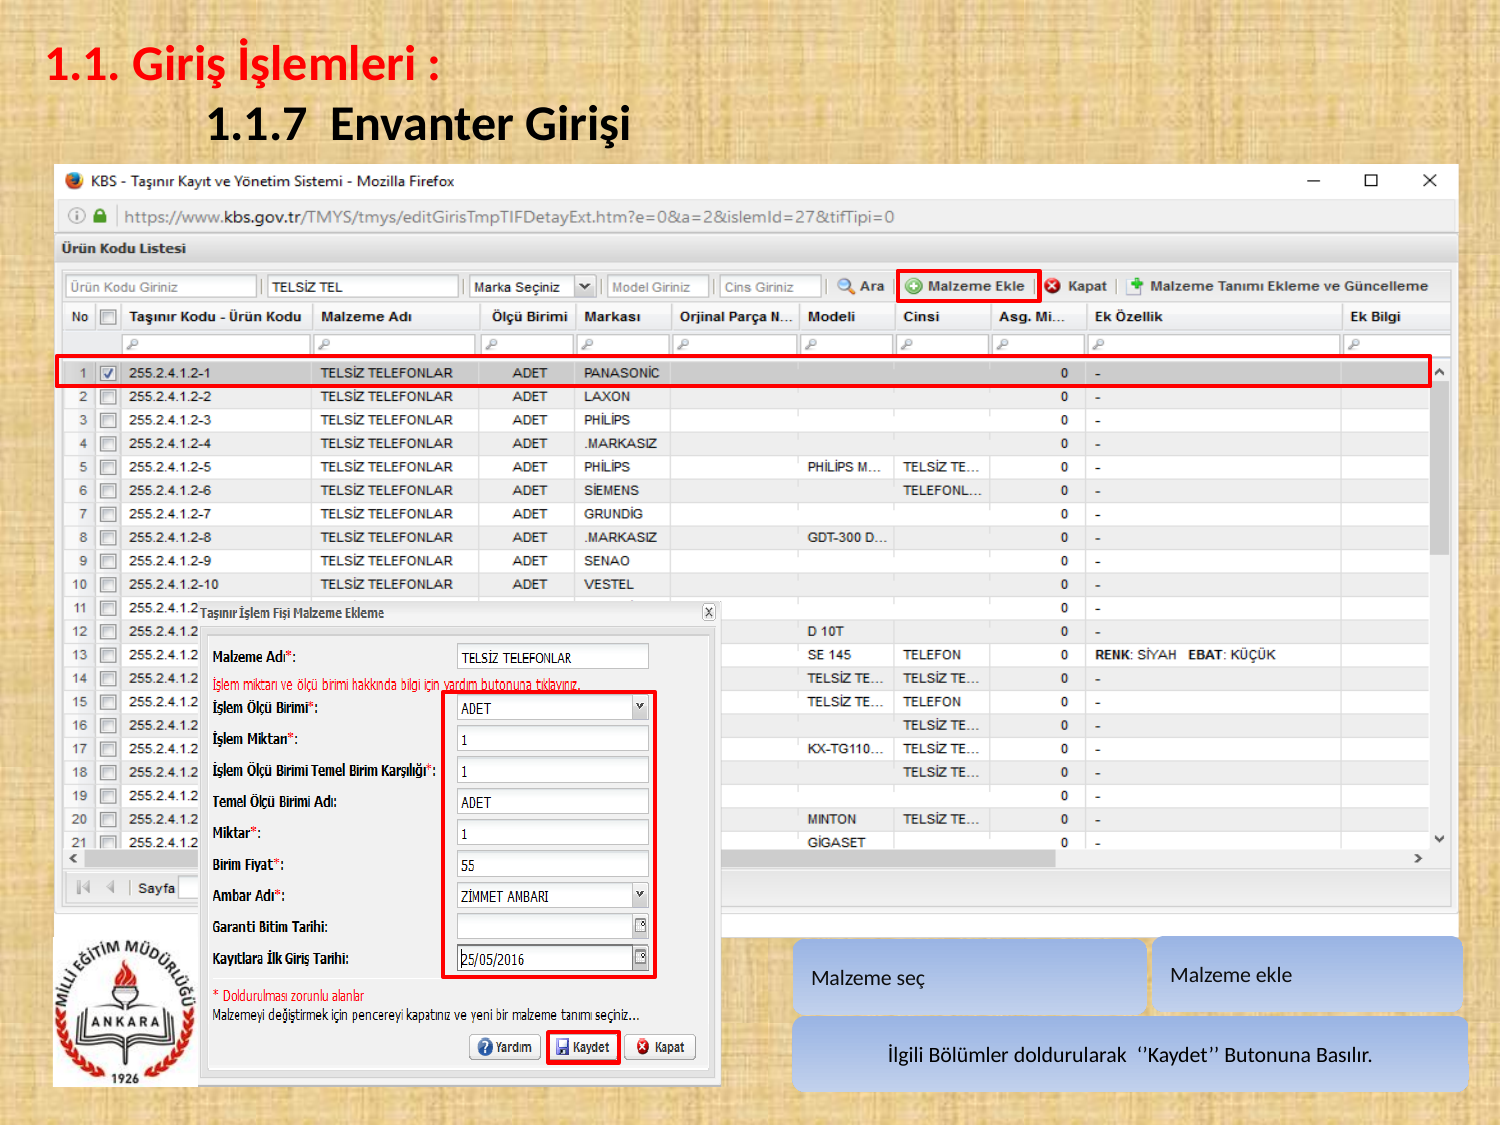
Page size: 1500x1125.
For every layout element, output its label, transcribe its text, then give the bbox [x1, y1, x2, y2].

text_box 1.1. Giriş İşlemleri : 1.1.7 Envanter Girişi [29, 22, 1140, 158]
text_box Malzeme seç [790, 946, 1150, 1017]
text_box Malzeme ekle [1149, 940, 1466, 1013]
slide_number 25 [1074, 1095, 1425, 1103]
text_box İlgili Bölümler doldurularak ‘’Kaydet’’ Butonuna Basılır. [790, 1013, 1471, 1095]
picture [0, 0, 1500, 1125]
